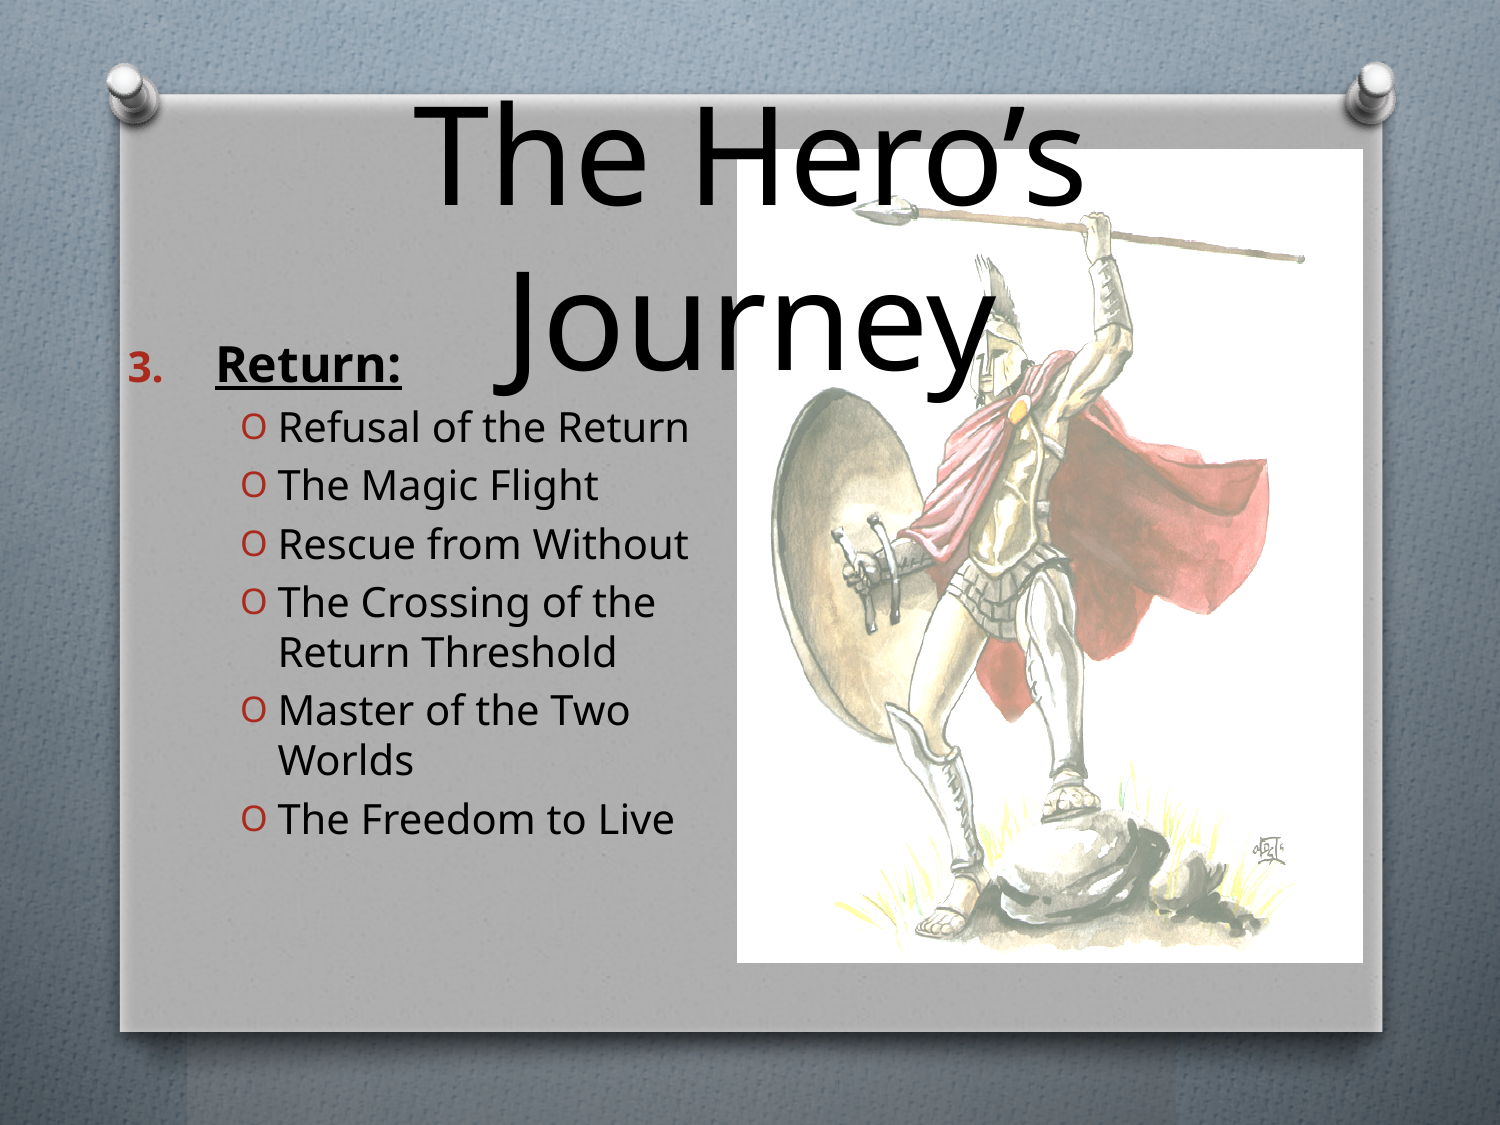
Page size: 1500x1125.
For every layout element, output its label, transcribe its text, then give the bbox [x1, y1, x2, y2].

title The Hero’s Journey [179, 134, 1323, 324]
picture [737, 35, 1439, 963]
picture [75, 29, 198, 153]
list Return: Refusal of the Return The Magic Flight Rescue from Without The Crossing of the Return Threshold Master of the Two Worlds The Freedom to Live [112, 324, 763, 1100]
